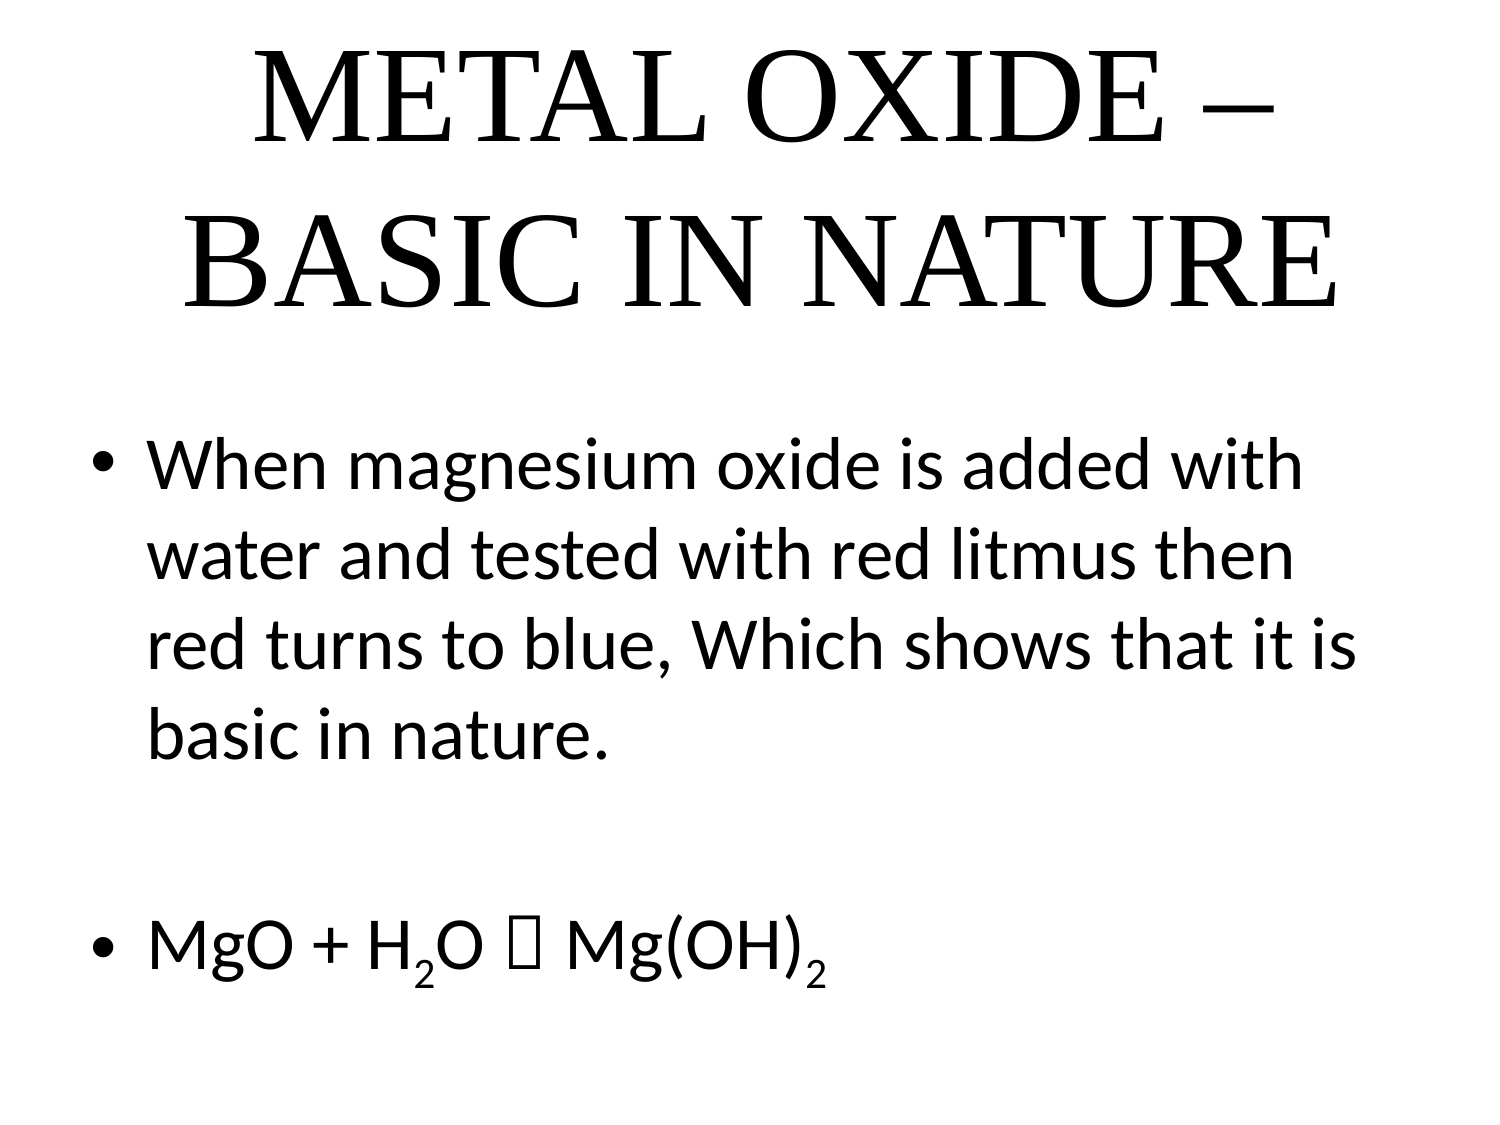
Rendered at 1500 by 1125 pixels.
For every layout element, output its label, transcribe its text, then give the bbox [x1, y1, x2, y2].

title METAL OXIDE –BASIC IN NATURE [87, 75, 1438, 263]
list When magnesium oxide is added with water and tested with red litmus then red turns to blue, Which shows that it is basic in nature. MgO + H2O  Mg(OH)2 [75, 312, 1425, 1055]
